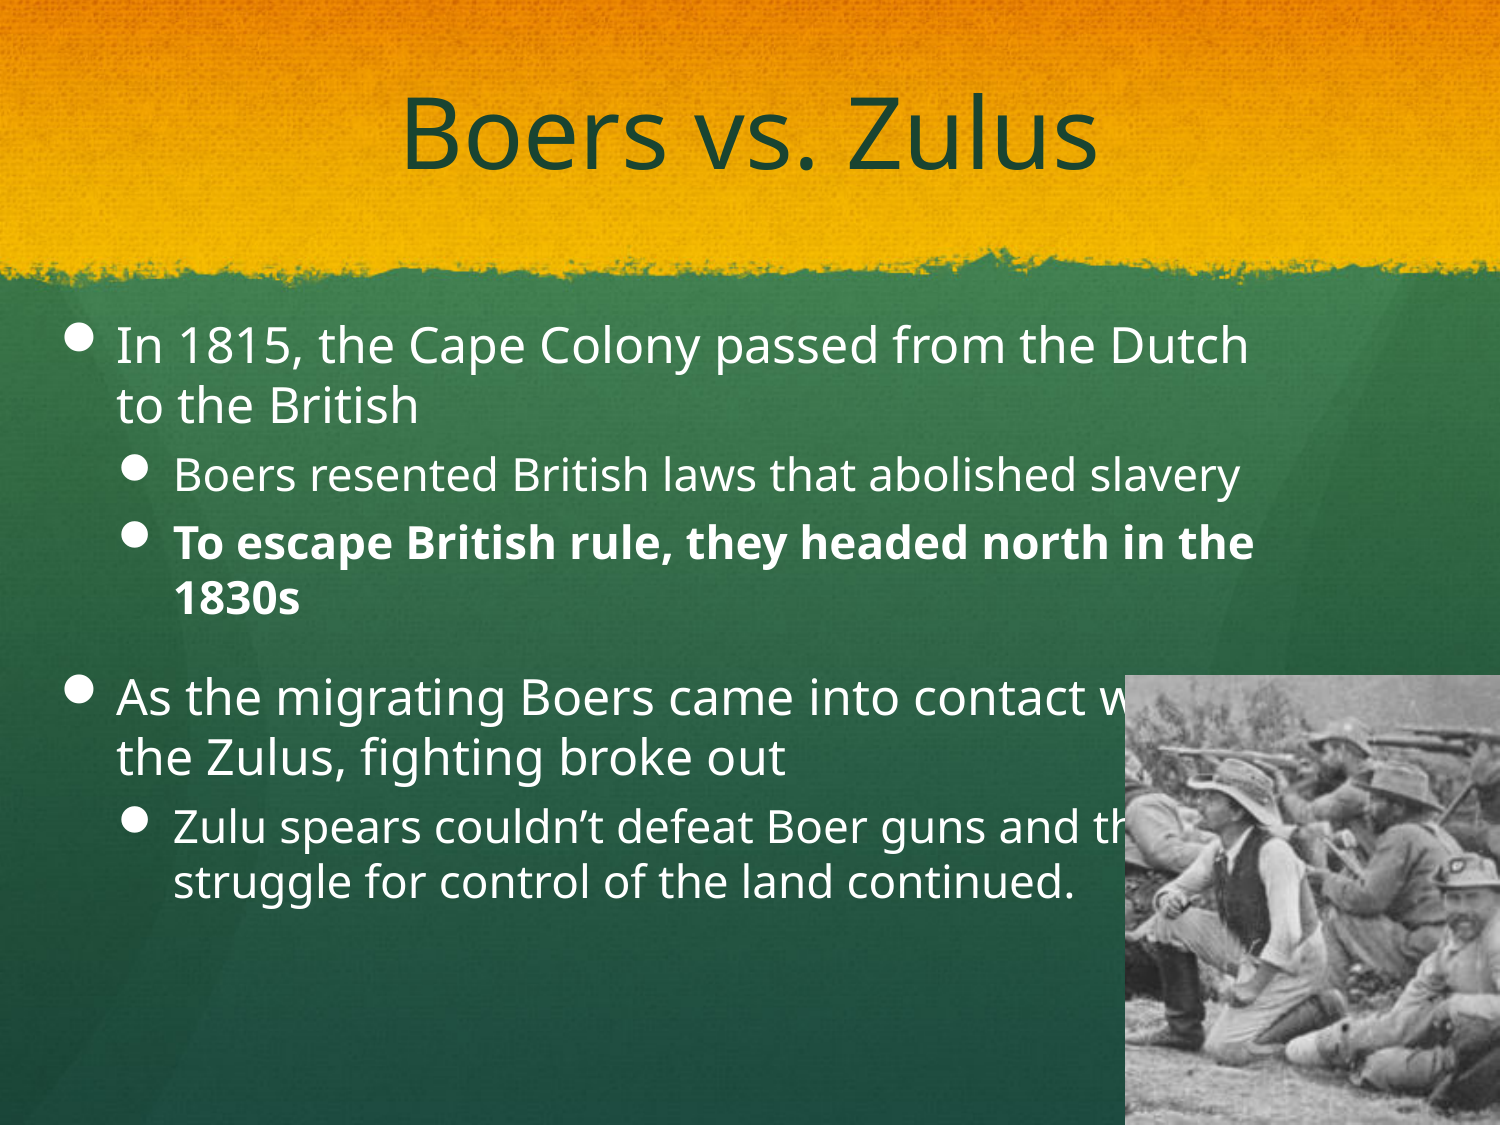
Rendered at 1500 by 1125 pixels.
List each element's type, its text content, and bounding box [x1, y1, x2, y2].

picture [0, 0, 1500, 1125]
title Boers vs. Zulus [125, 13, 1375, 246]
list In 1815, the Cape Colony passed from the Dutch to the British Boers resented British laws that abolished slavery To escape British rule, they headed north in the 1830s As the migrating Boers came into contact with the Zulus, fighting broke out Zulu spears couldn’t defeat Boer guns and the struggle for control of the land continued. [45, 306, 1295, 993]
